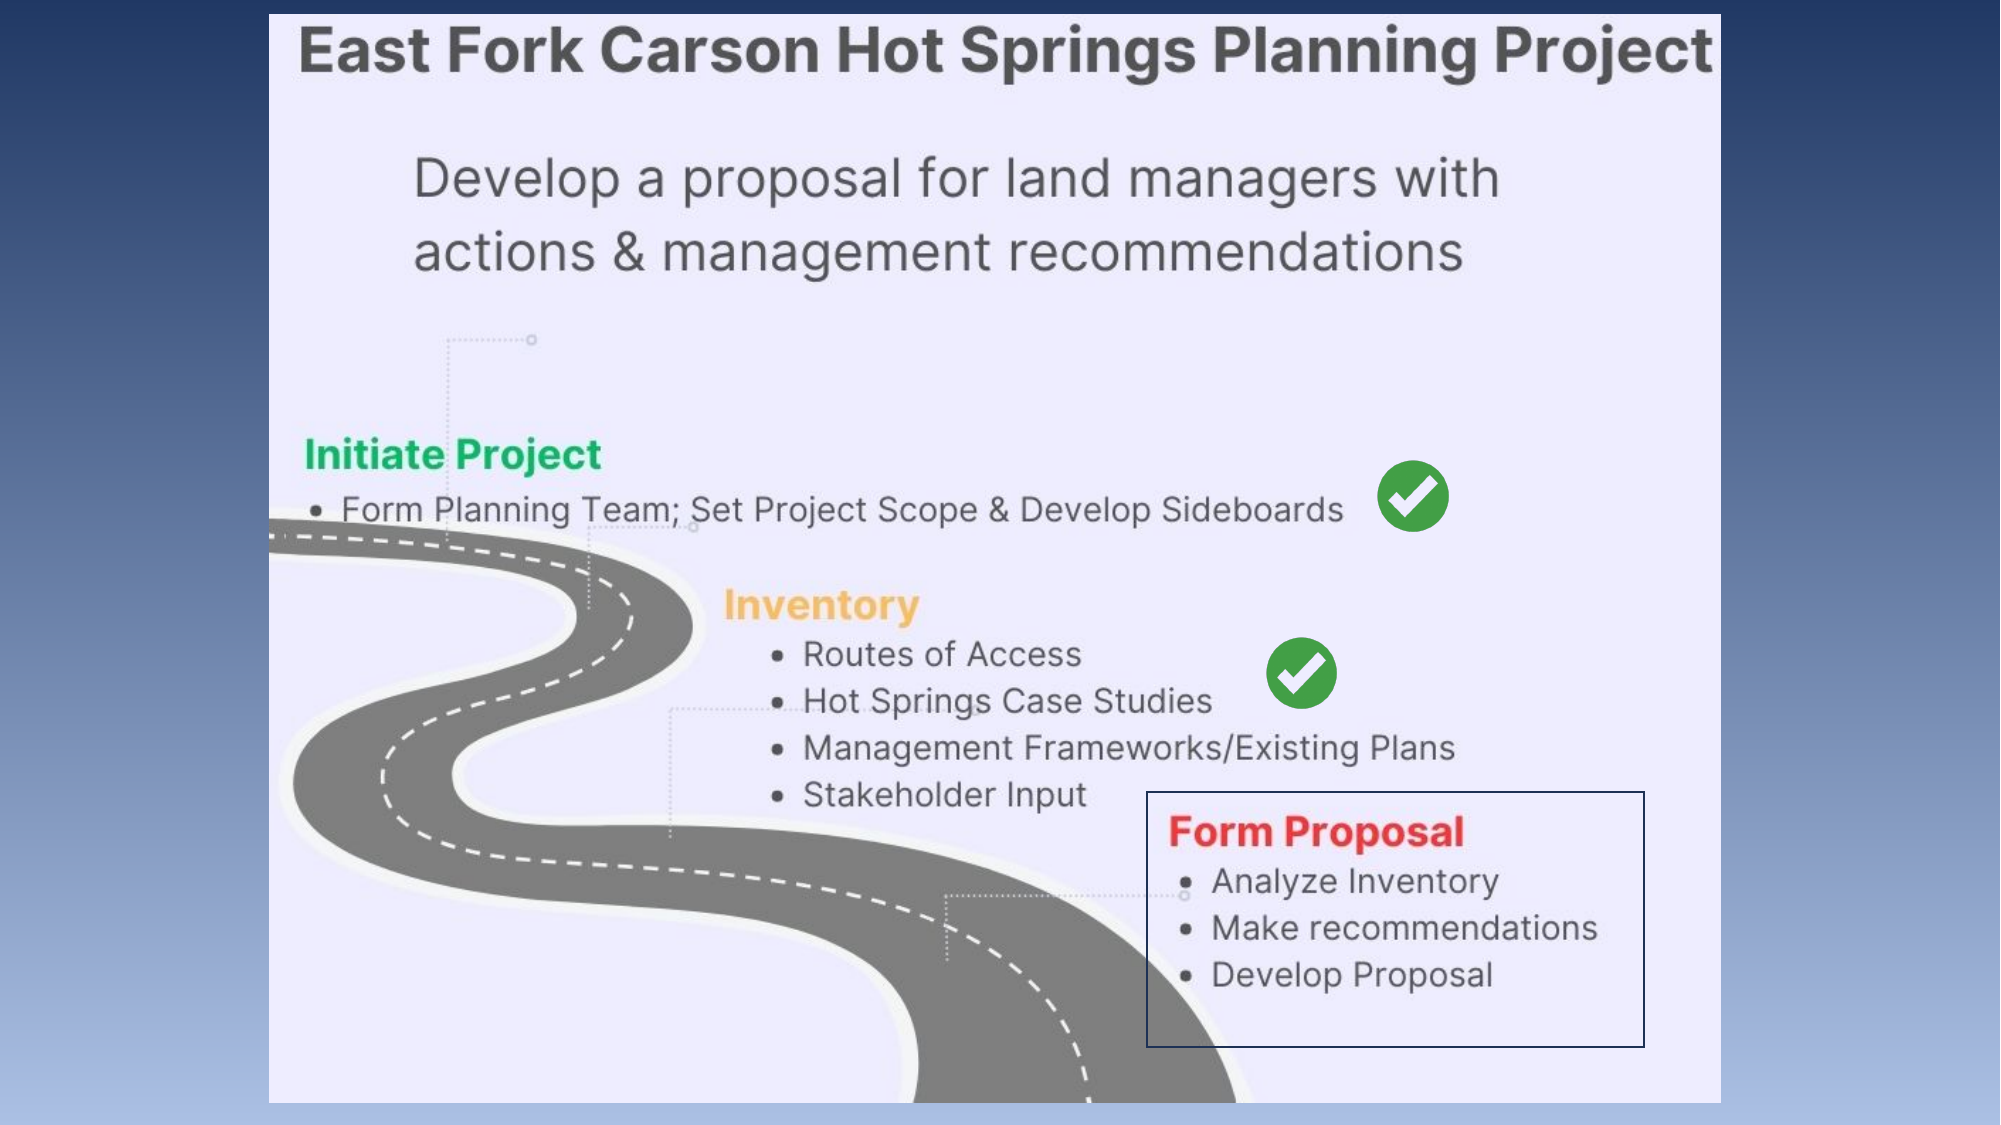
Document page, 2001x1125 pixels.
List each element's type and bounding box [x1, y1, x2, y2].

list [269, 14, 1721, 1103]
picture [1263, 635, 1339, 711]
picture [1375, 458, 1451, 534]
